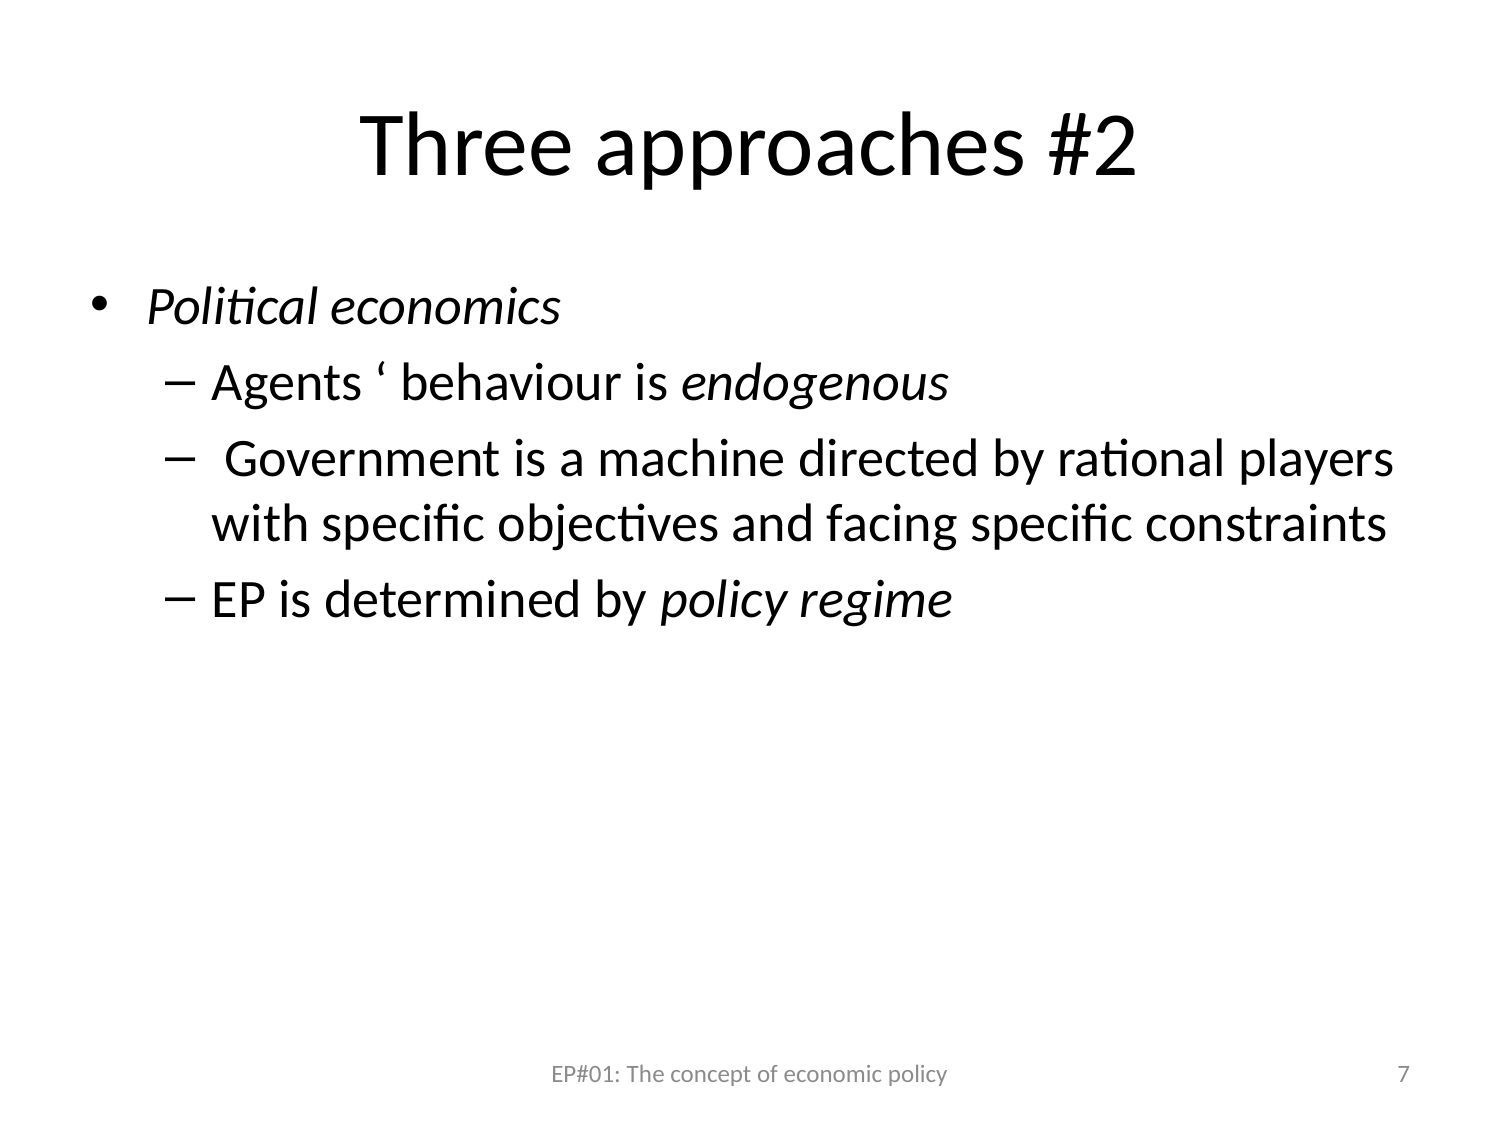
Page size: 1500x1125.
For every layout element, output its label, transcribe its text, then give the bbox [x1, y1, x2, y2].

list Political economics Agents ‘ behaviour is endogenous Government is a machine directed by rational players with specific objectives and facing specific constraints EP is determined by policy regime [75, 262, 1425, 1005]
slide_number 7 [1074, 1042, 1425, 1103]
footer EP#01: The concept of economic policy [512, 1042, 988, 1103]
title Three approaches #2 [75, 45, 1425, 233]
